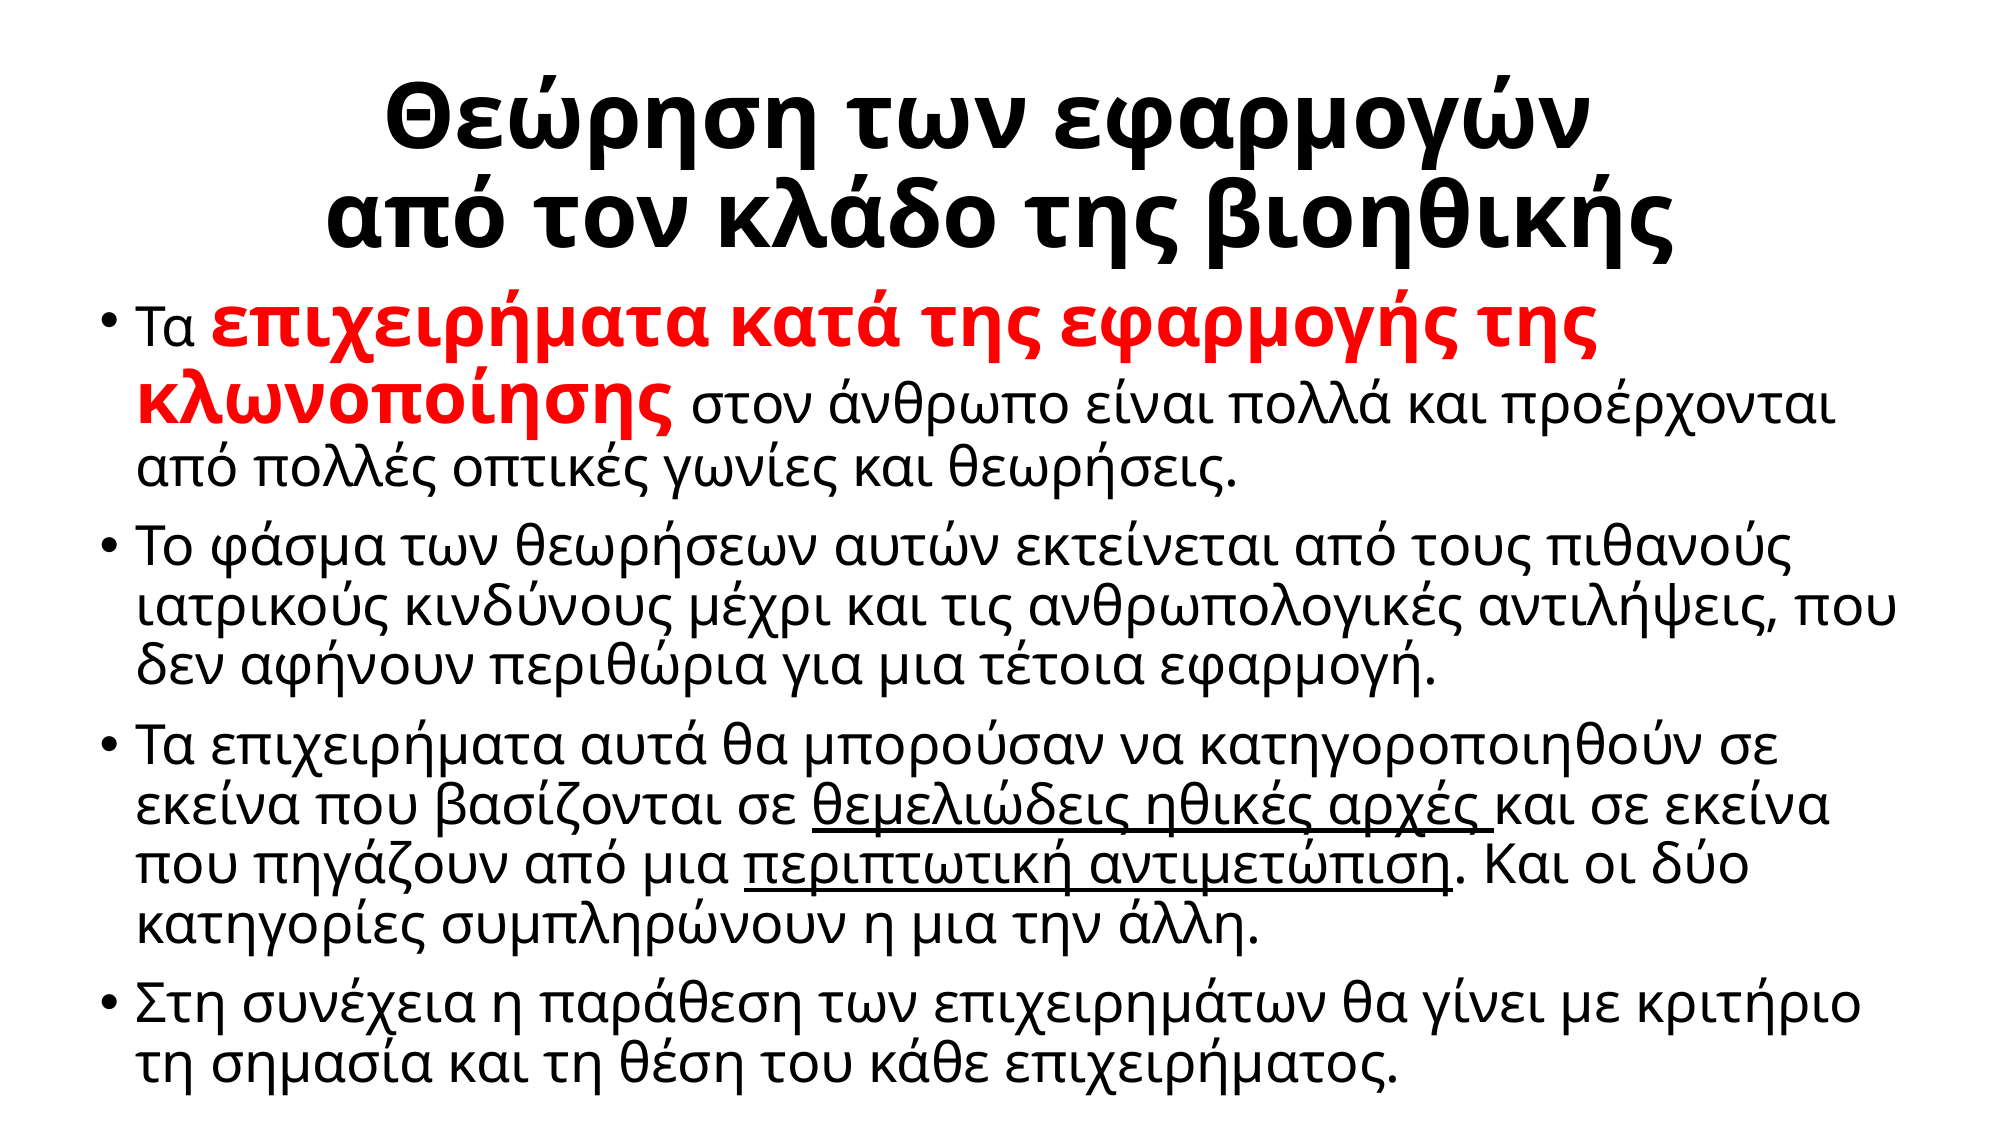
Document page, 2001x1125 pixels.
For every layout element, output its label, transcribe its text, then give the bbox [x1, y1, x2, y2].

title Θεώρηση των εφαρμογών από τον κλάδο της βιοηθικής [137, 59, 1863, 277]
list Τα επιχειρήματα κατά της εφαρμογής της κλωνοποίησης στον άνθρωπο είναι πολλά και προέρχονται από πολλές οπτικές γωνίες και θεωρήσεις. Το φάσμα των θεωρήσεων αυτών εκτείνεται από τους πιθανούς ιατρικούς κινδύνους μέχρι και τις ανθρωπολογικές αντιλήψεις, που δεν αφήνουν περιθώρια για μια τέτοια εφαρμογή. Τα επιχειρήματα αυτά θα μπορούσαν να κατηγοροποιηθούν σε εκείνα που βασίζονται σε θεμελιώδεις ηθικές αρχές και σε εκείνα που πηγάζουν από μια περιπτωτική αντιμετώπιση. Και οι δύο κατηγορίες συμπληρώνουν η μια την άλλη. Στη συνέχεια η παράθεση των επιχειρημάτων θα γίνει με κριτήριο τη σημασία και τη θέση του κάθε επιχειρήματος. [84, 277, 1955, 1103]
